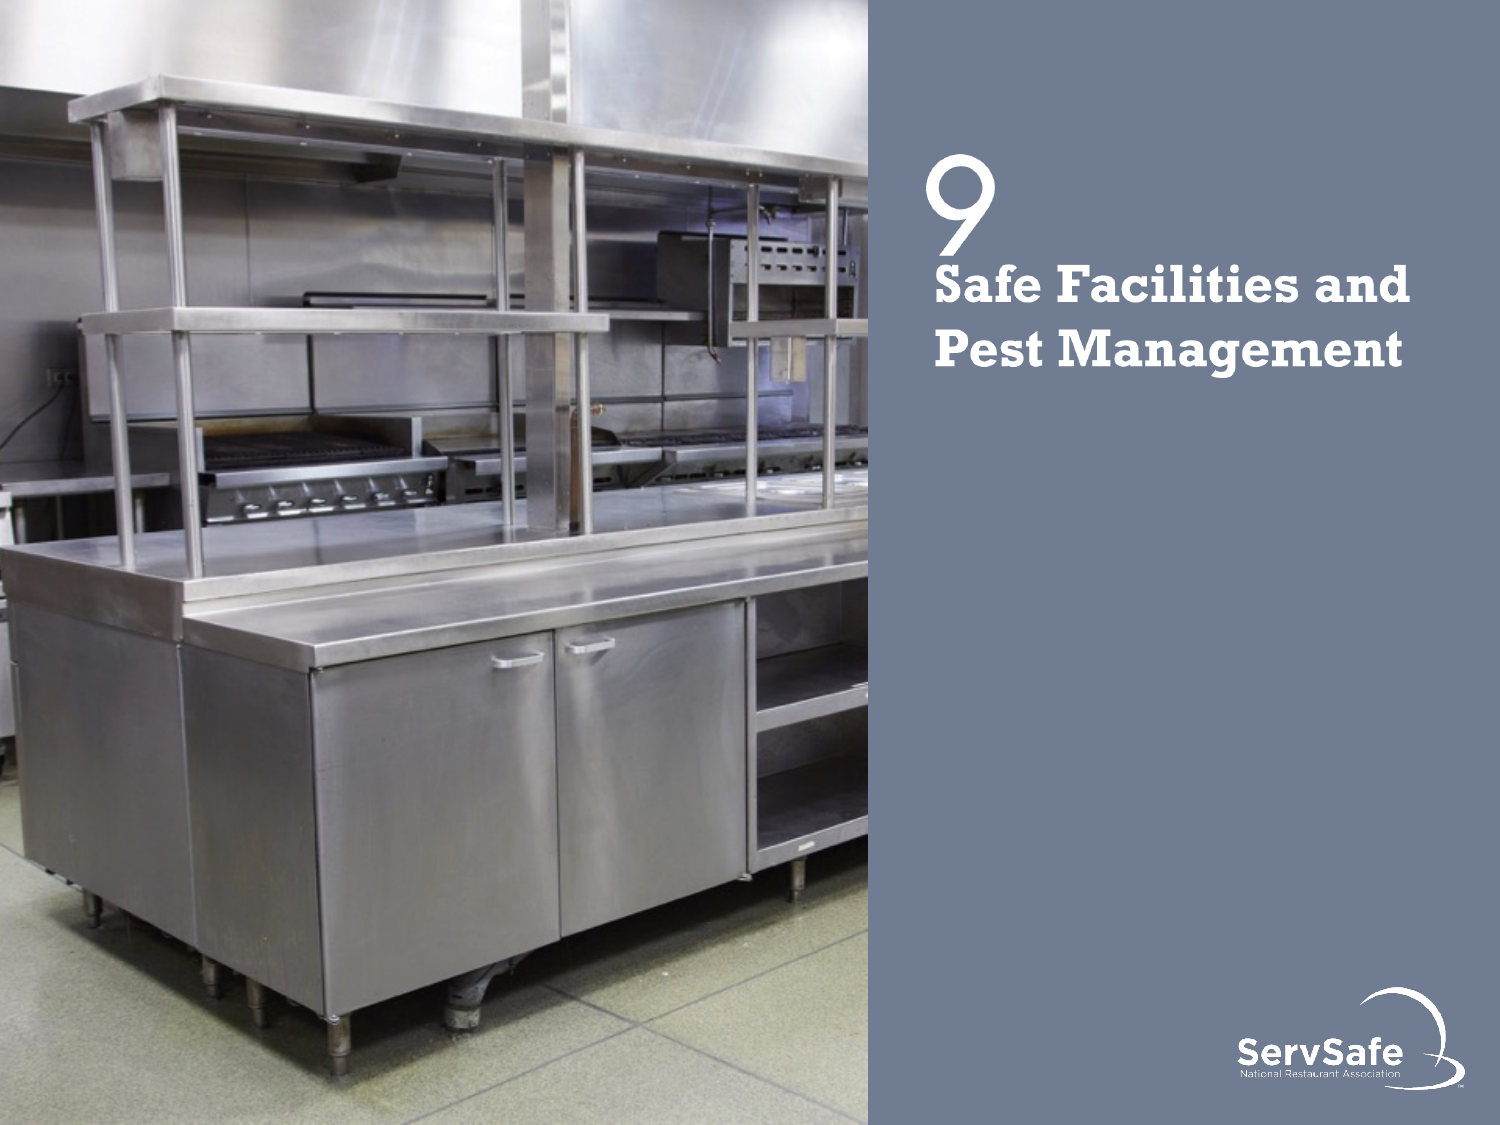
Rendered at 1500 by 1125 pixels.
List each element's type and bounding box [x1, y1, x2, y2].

picture [0, 0, 868, 1125]
picture [1237, 987, 1465, 1090]
picture [926, 154, 1410, 378]
